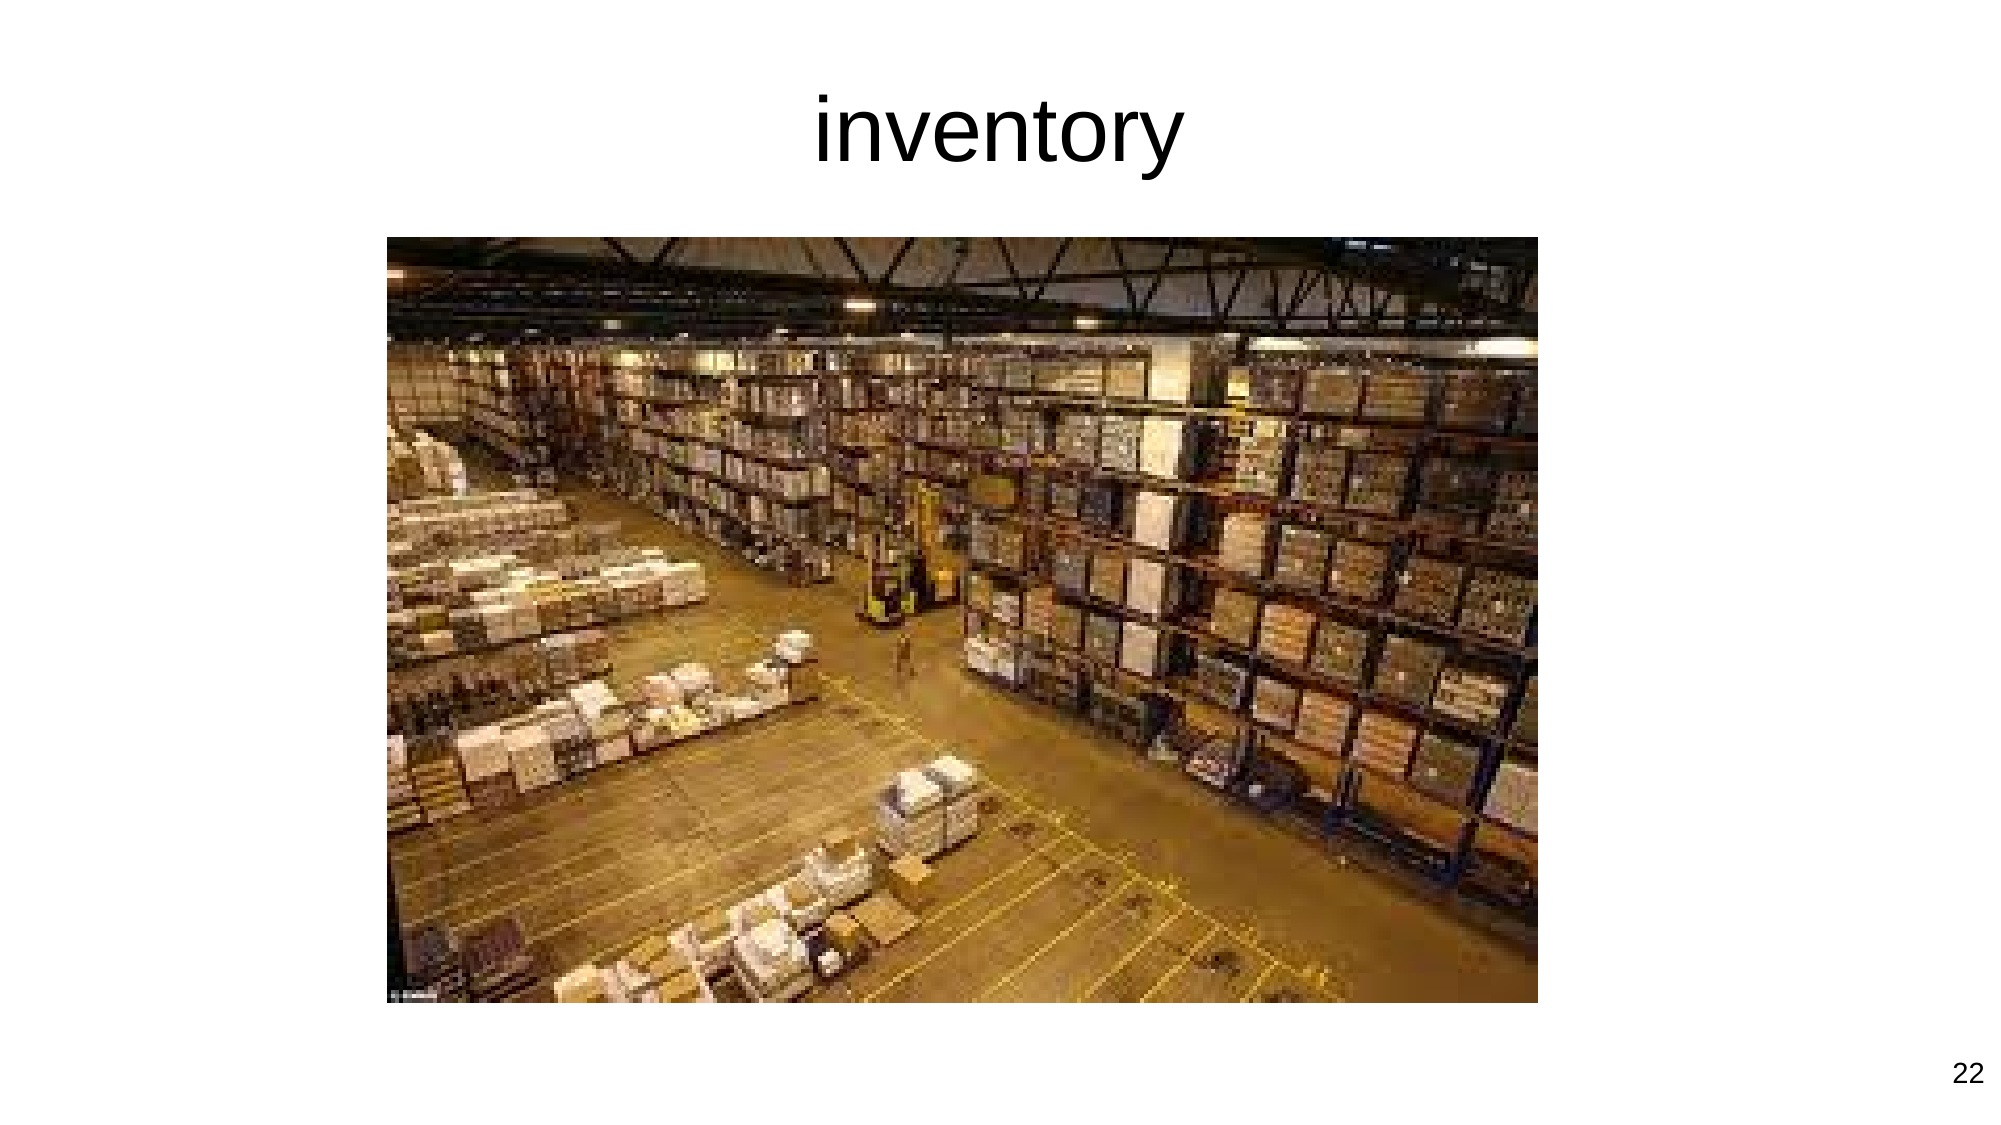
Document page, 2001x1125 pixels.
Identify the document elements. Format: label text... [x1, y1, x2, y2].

picture [387, 237, 1538, 1004]
title inventory [0, 0, 2000, 250]
slide_number 22 [1533, 1046, 2000, 1125]
